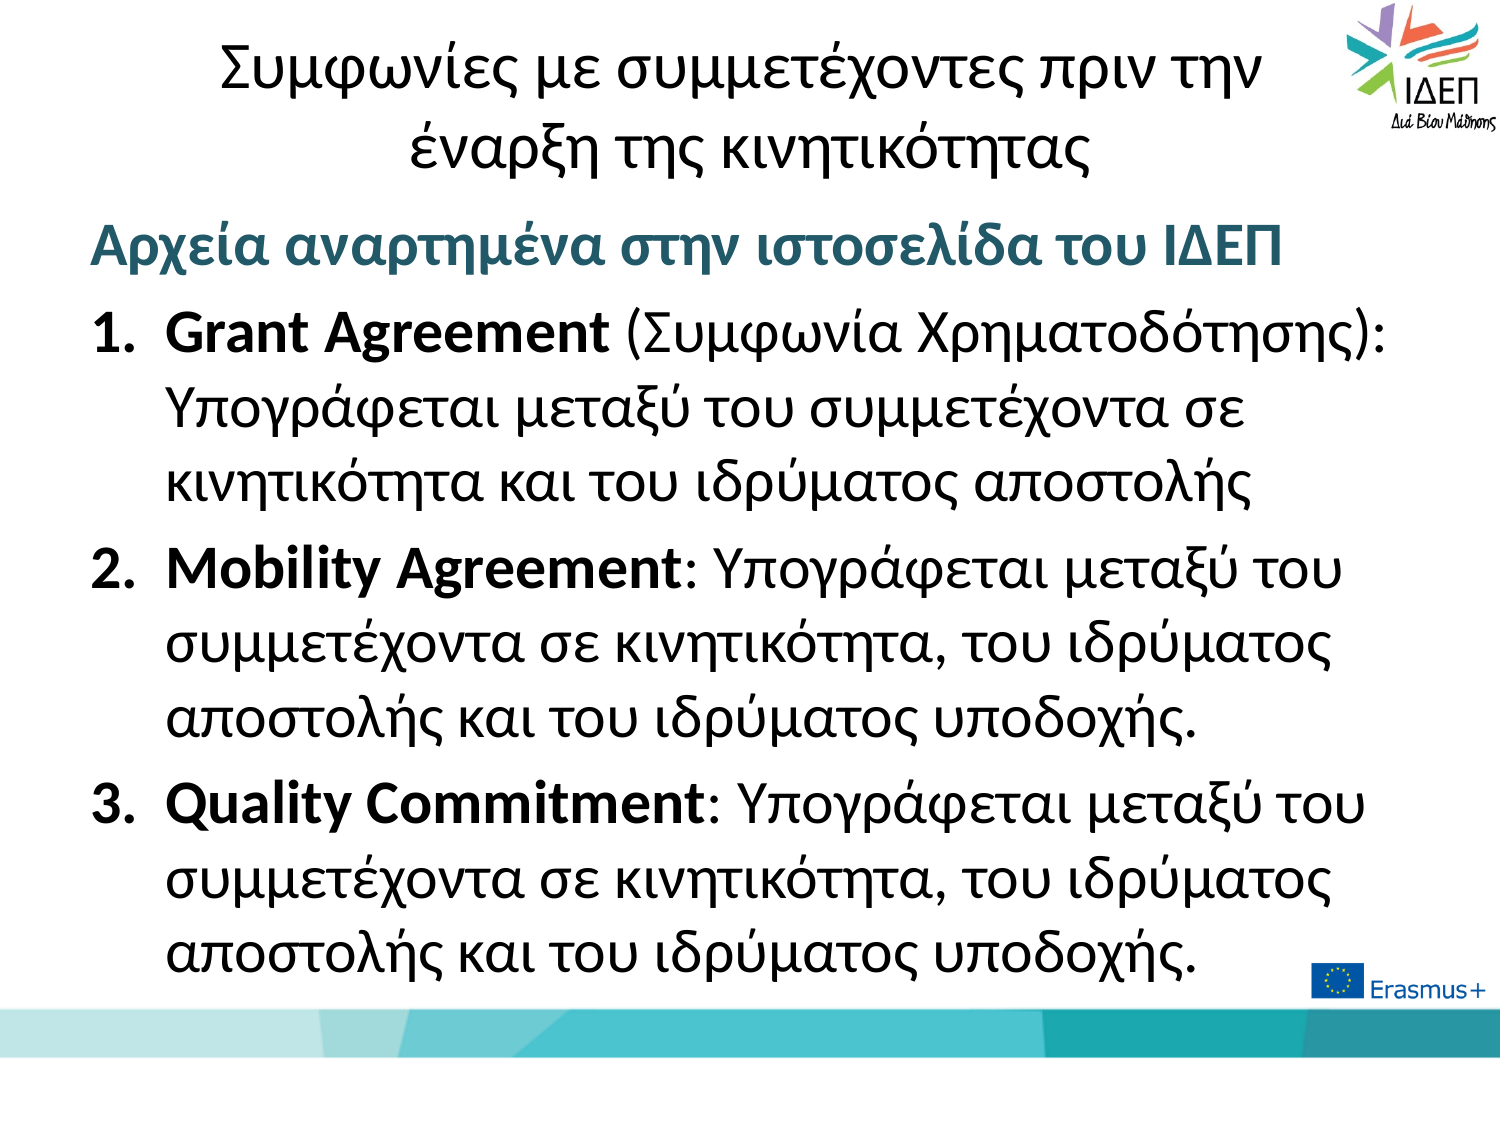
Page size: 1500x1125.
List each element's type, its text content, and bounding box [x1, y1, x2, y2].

title Συμφωνίες με συμμετέχοντες πριν την έναρξη της κινητικότητας [75, 19, 1425, 185]
picture [1342, 0, 1500, 135]
list Αρχεία αναρτημένα στην ιστοσελίδα του ΙΔΕΠ Grant Agreement (Συμφωνία Χρηματοδότησης): Υπογράφεται μεταξύ του συμμετέχοντα σε κινητικότητα και του ιδρύματος αποστολής Mobility Agreement: Υπογράφεται μεταξύ του συμμετέχοντα σε κινητικότητα, του ιδρύματος αποστολής και του ιδρύματος υποδοχής. Quality Commitment: Υπογράφεται μεταξύ του συμμετέχοντα σε κινητικότητα, του ιδρύματος αποστολής και του ιδρύματος υποδοχής. [75, 196, 1425, 1005]
picture [0, 952, 1500, 1062]
